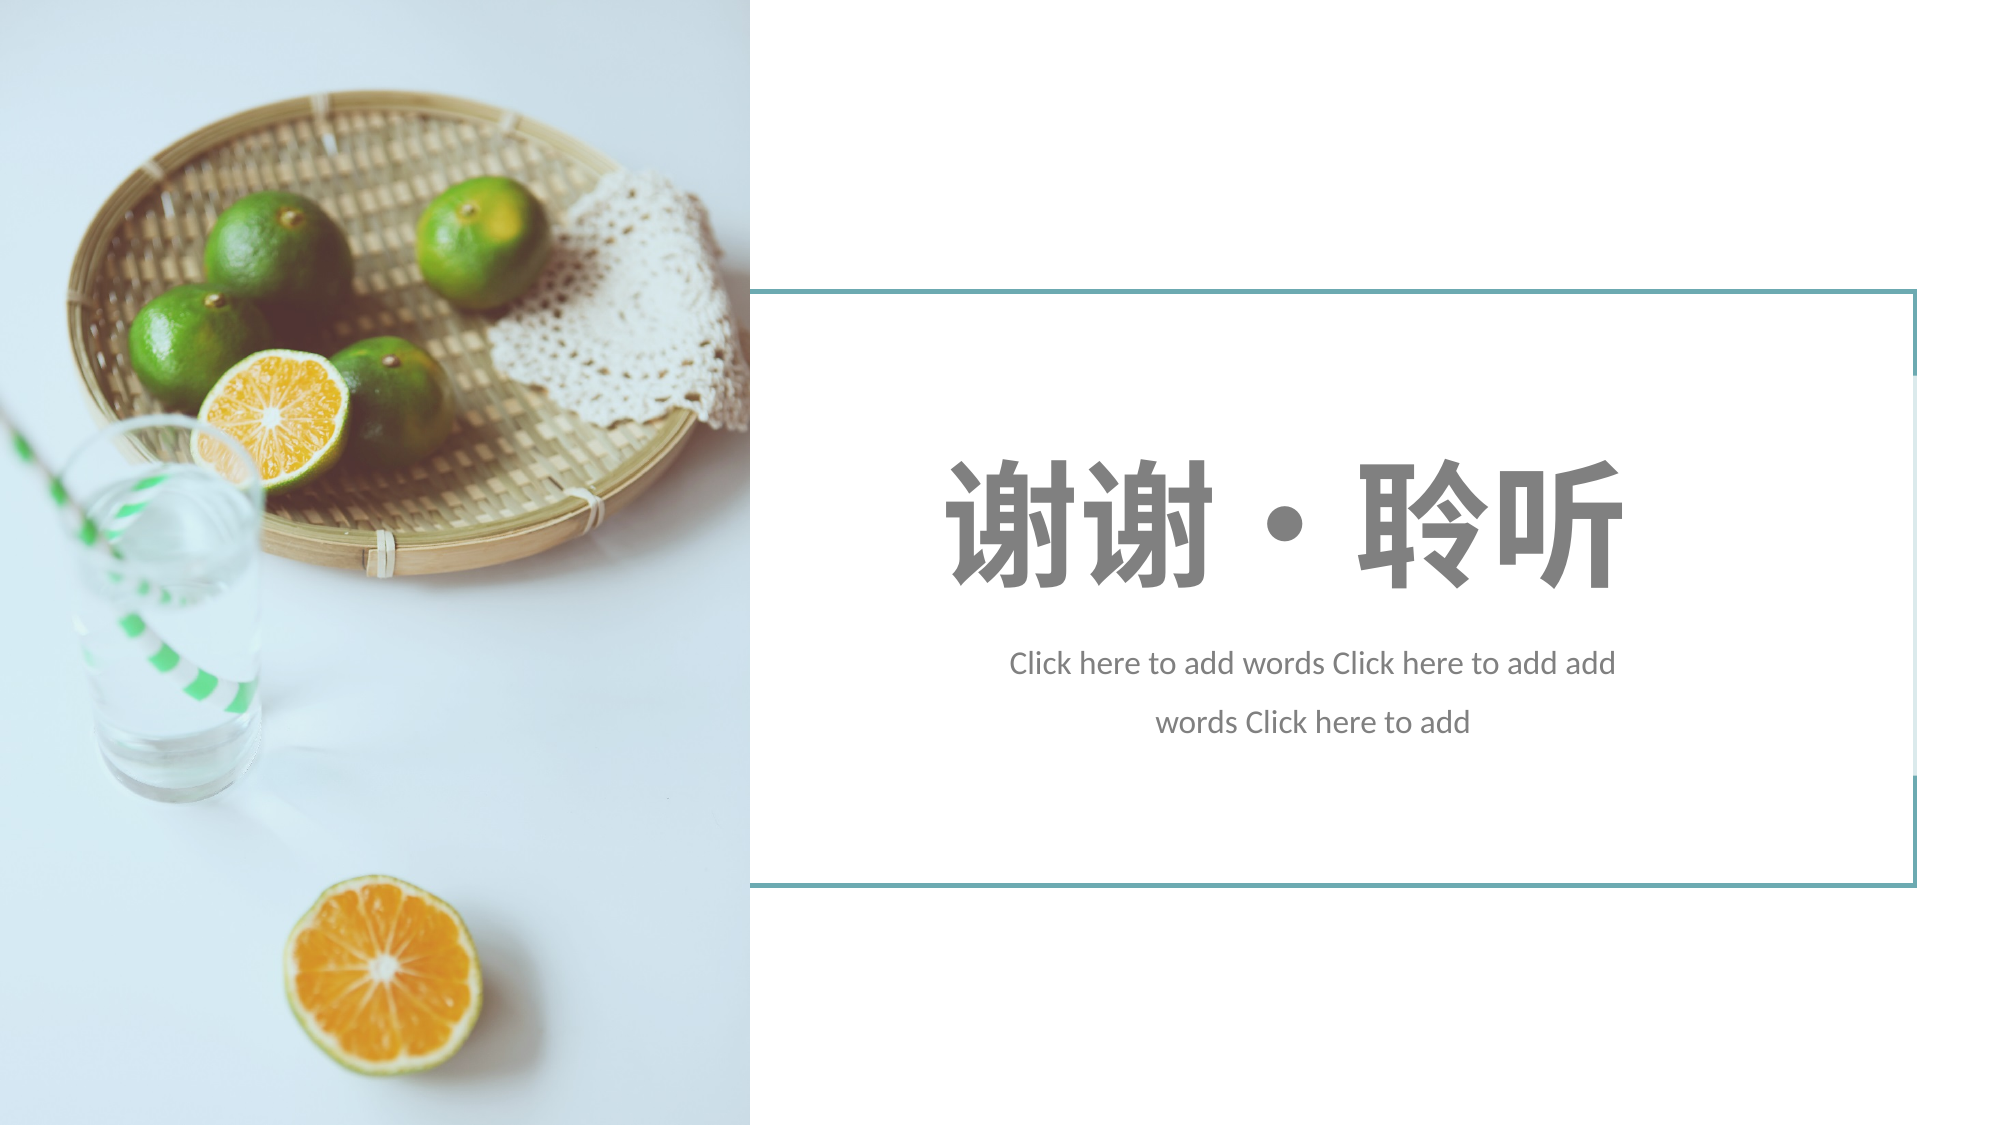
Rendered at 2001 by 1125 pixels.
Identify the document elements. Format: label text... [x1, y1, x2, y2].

text_box [750, 777, 1916, 886]
text_box [750, 375, 1938, 777]
text_box Click here to add words Click here to add add words Click here to add [983, 613, 1644, 833]
text_box 谢谢•聆听 [926, 431, 1741, 612]
text_box [750, 290, 1916, 375]
picture [0, 0, 750, 1125]
